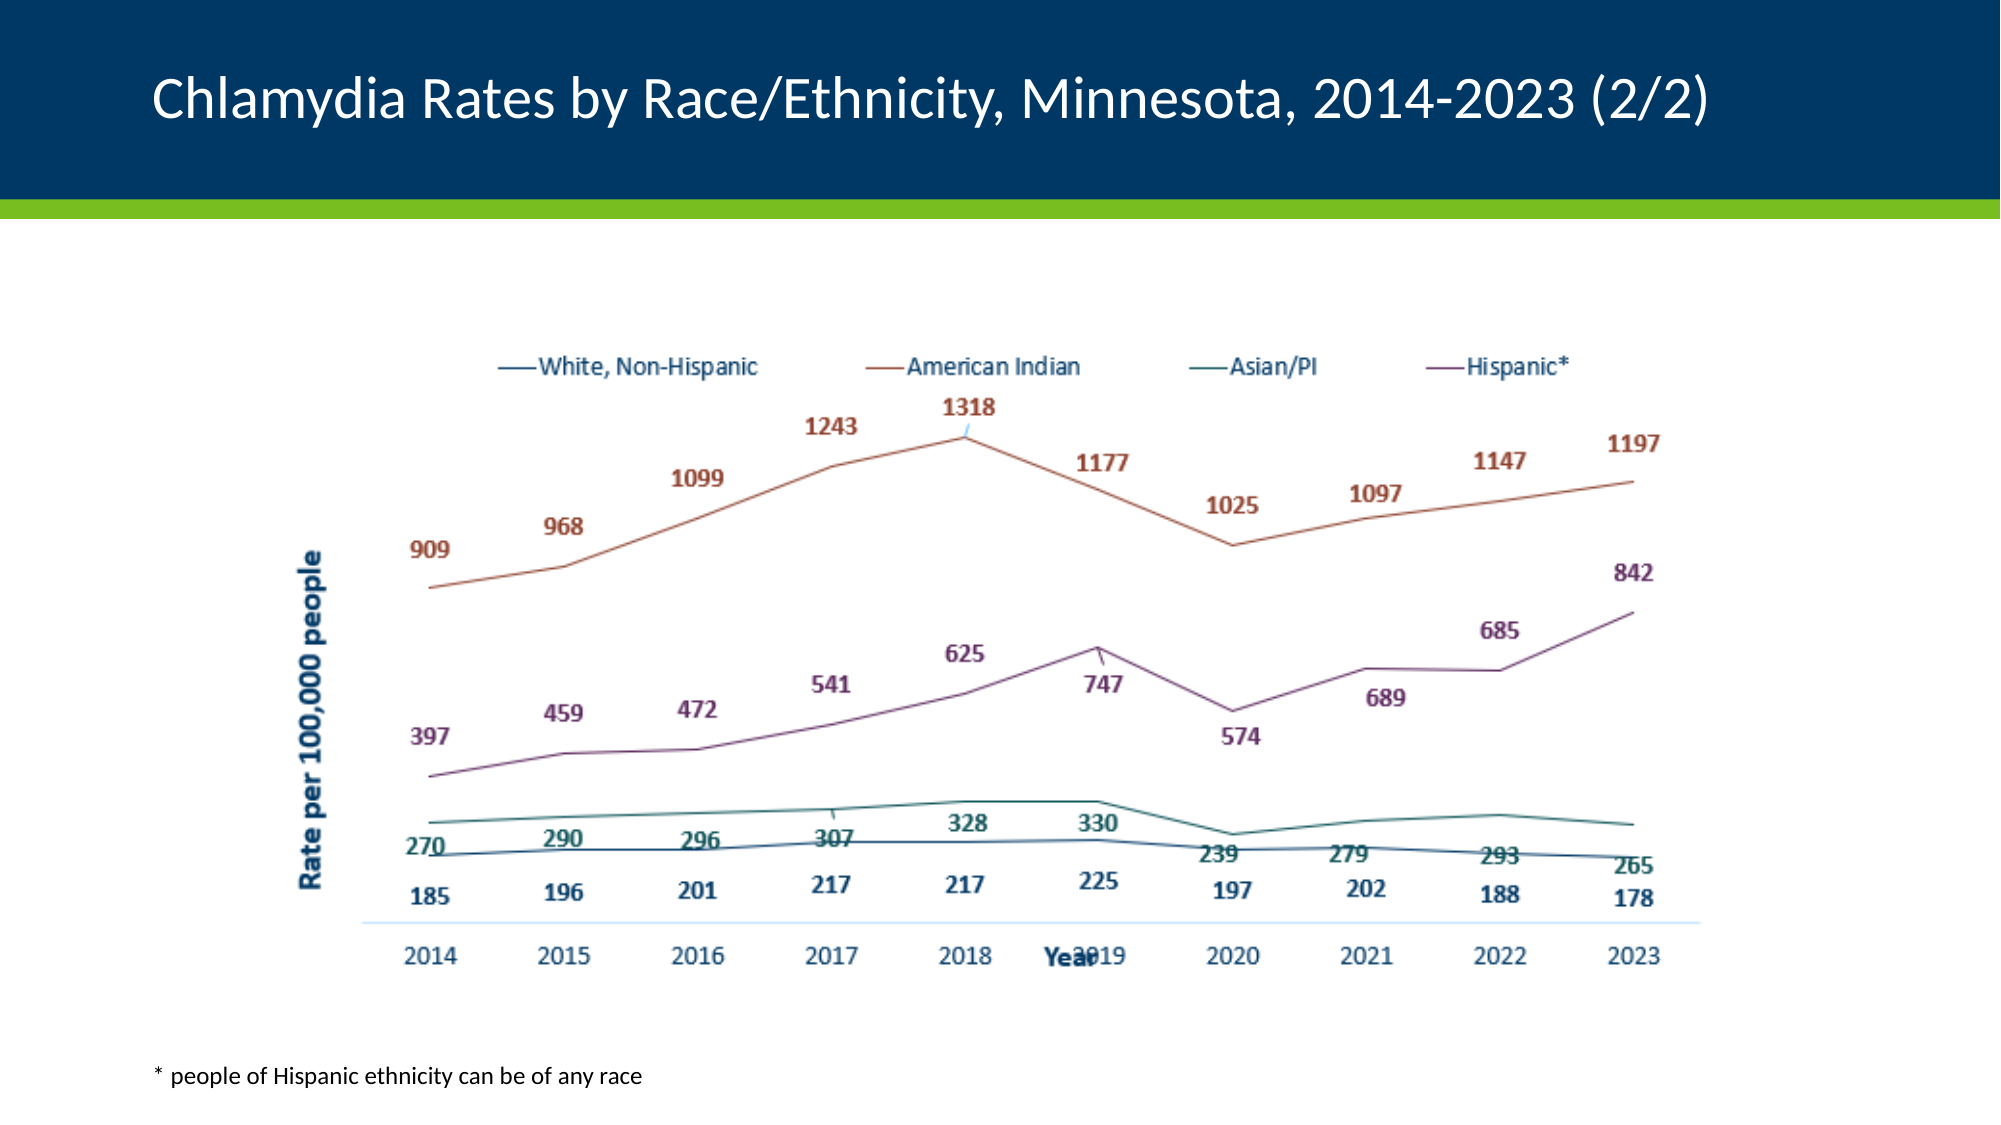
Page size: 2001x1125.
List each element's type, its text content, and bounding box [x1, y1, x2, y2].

slide_number * people of Hispanic ethnicity can be of any race [137, 1042, 798, 1107]
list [277, 307, 1723, 984]
title Chlamydia Rates by Race/Ethnicity, Minnesota, 2014-2023 (2/2) [137, 24, 1863, 175]
